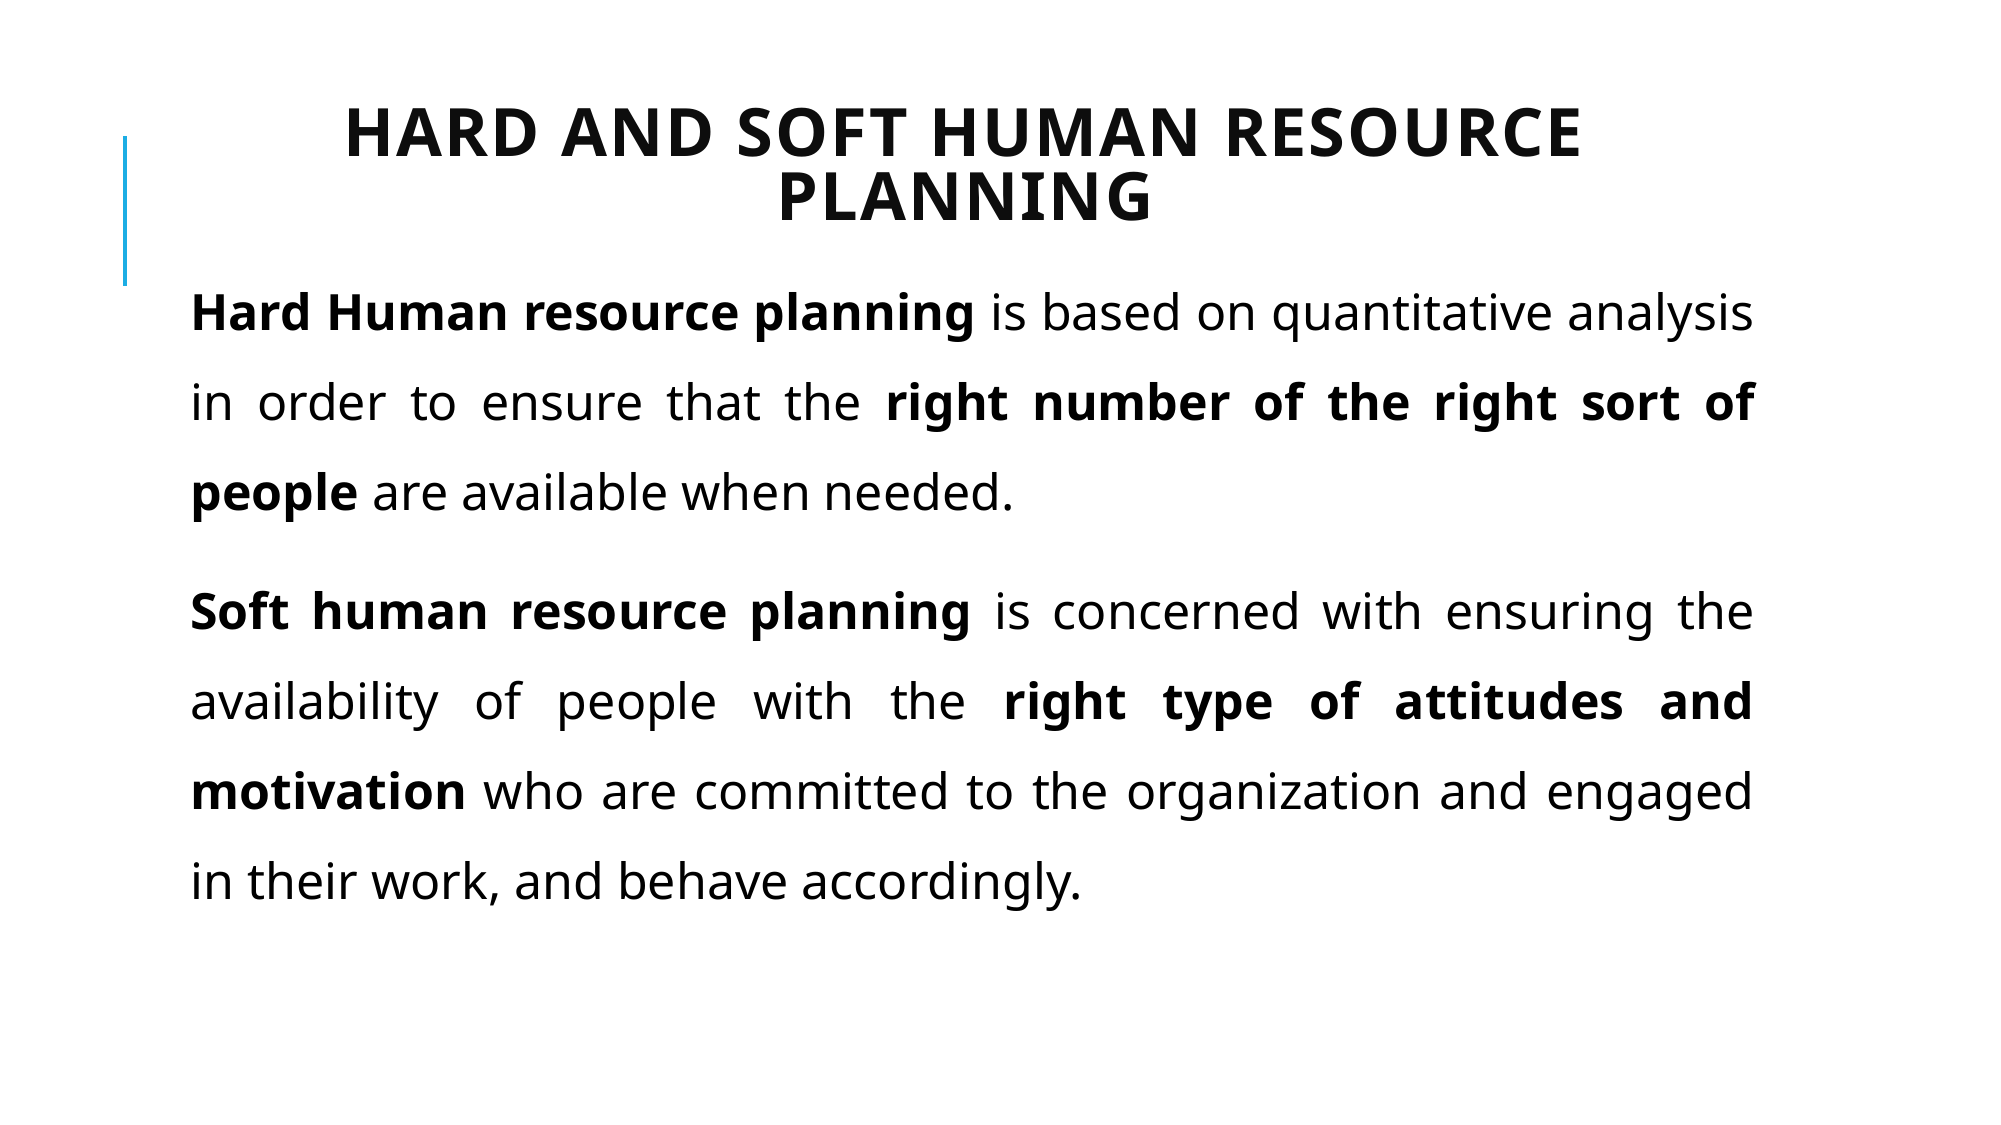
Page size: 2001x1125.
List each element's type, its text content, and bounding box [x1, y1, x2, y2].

list Hard Human resource planning is based on quantitative analysis in order to ensure that the right number of the right sort of people are available when needed. Soft human resource planning is concerned with ensuring the availability of people with the right type of attitudes and motivation who are committed to the organization and engaged in their work, and behave accordingly. [168, 242, 1763, 903]
title Hard and soft human resource planning [168, 96, 1763, 242]
